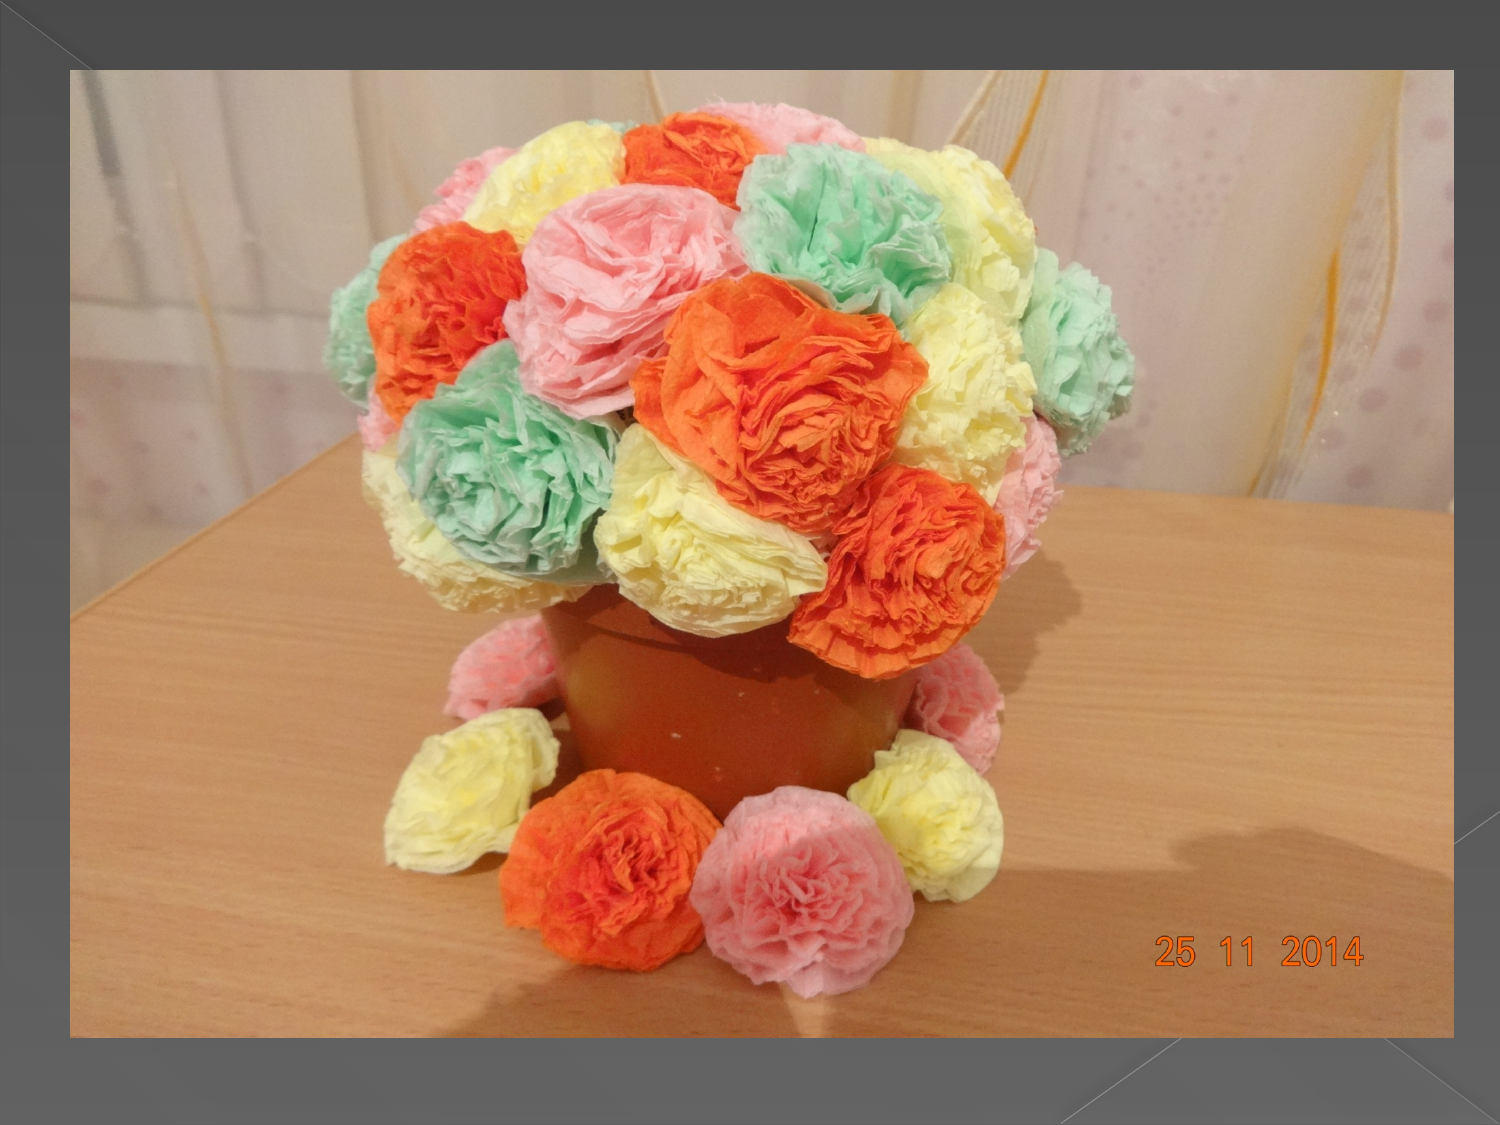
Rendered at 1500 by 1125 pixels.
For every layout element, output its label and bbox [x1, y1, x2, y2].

list [70, 70, 1454, 1038]
